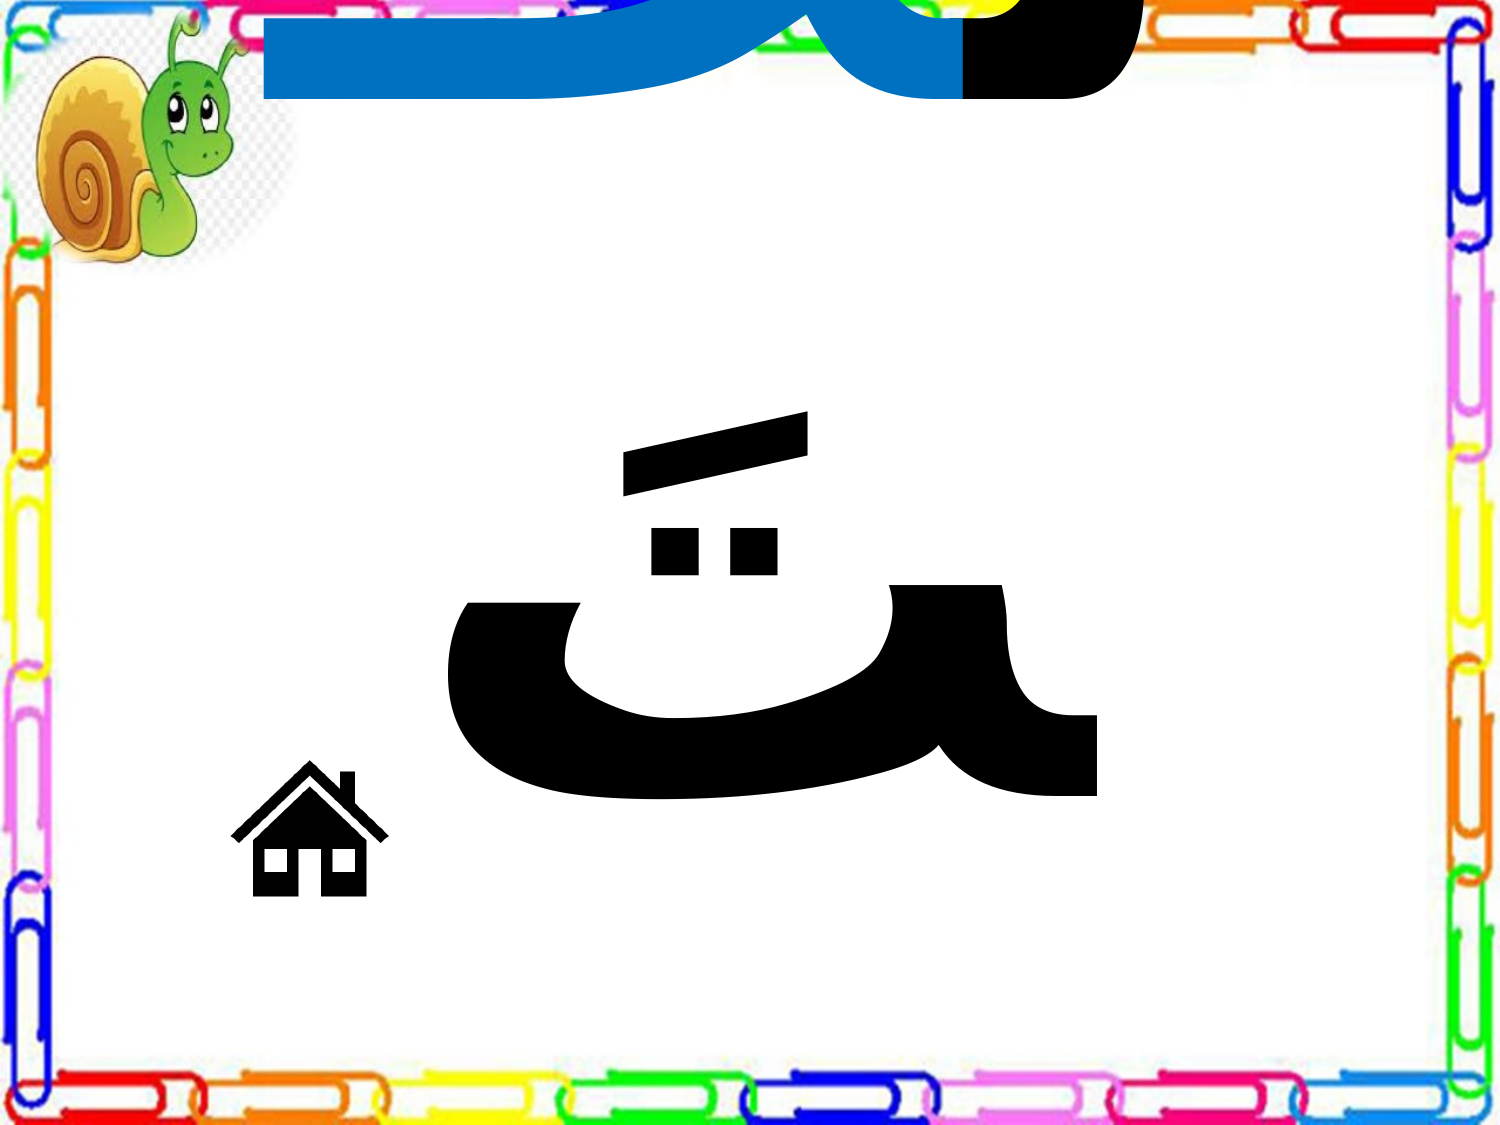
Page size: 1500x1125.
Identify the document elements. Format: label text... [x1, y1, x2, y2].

text_box تَحْـتَ [94, 338, 1406, 942]
picture [0, 0, 1500, 1125]
